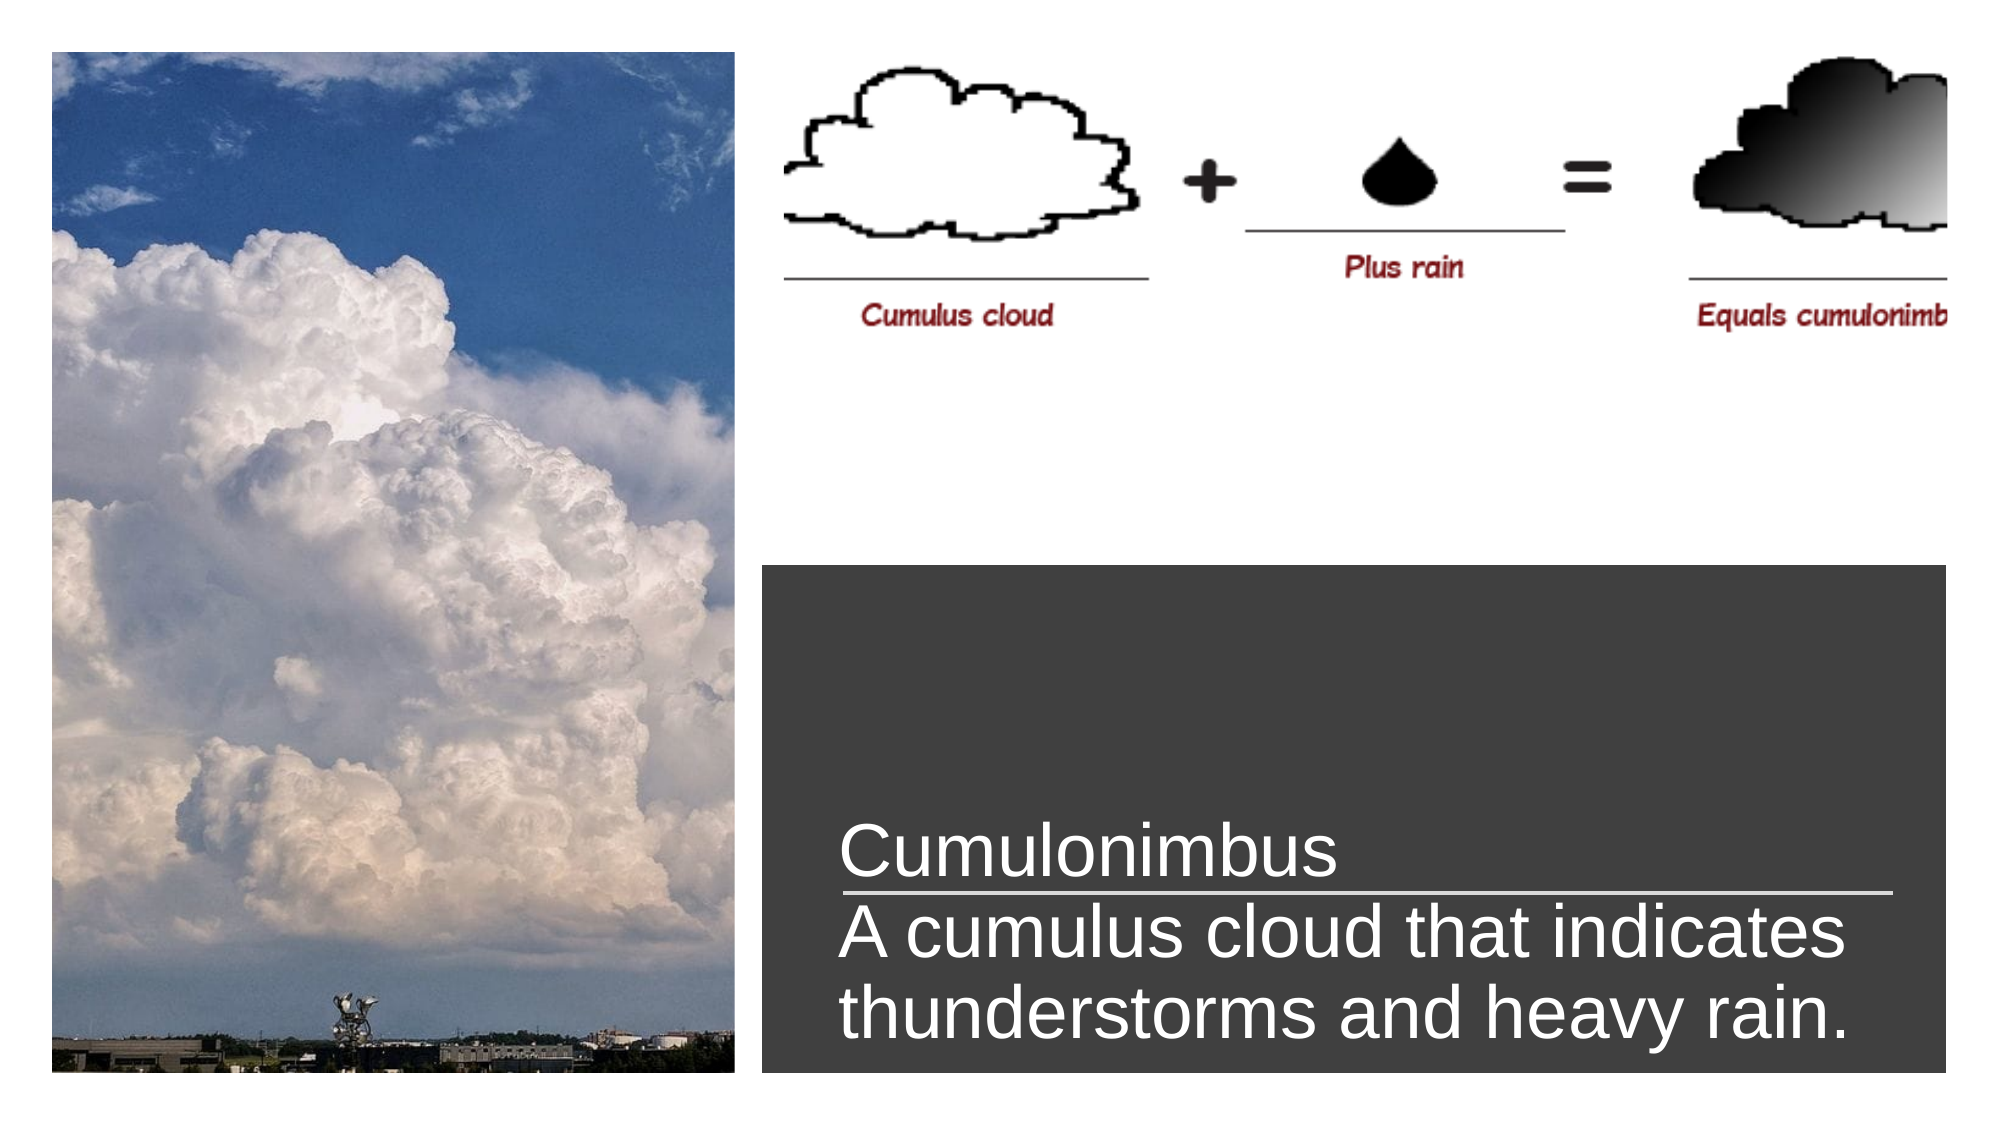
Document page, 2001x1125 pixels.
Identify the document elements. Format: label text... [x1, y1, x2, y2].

picture [783, 49, 1948, 339]
picture [52, 52, 735, 1073]
text_box [771, 575, 1937, 1064]
title Cumulonimbus A cumulus cloud that indicates thunderstorms and heavy rain. [823, 575, 1885, 1063]
